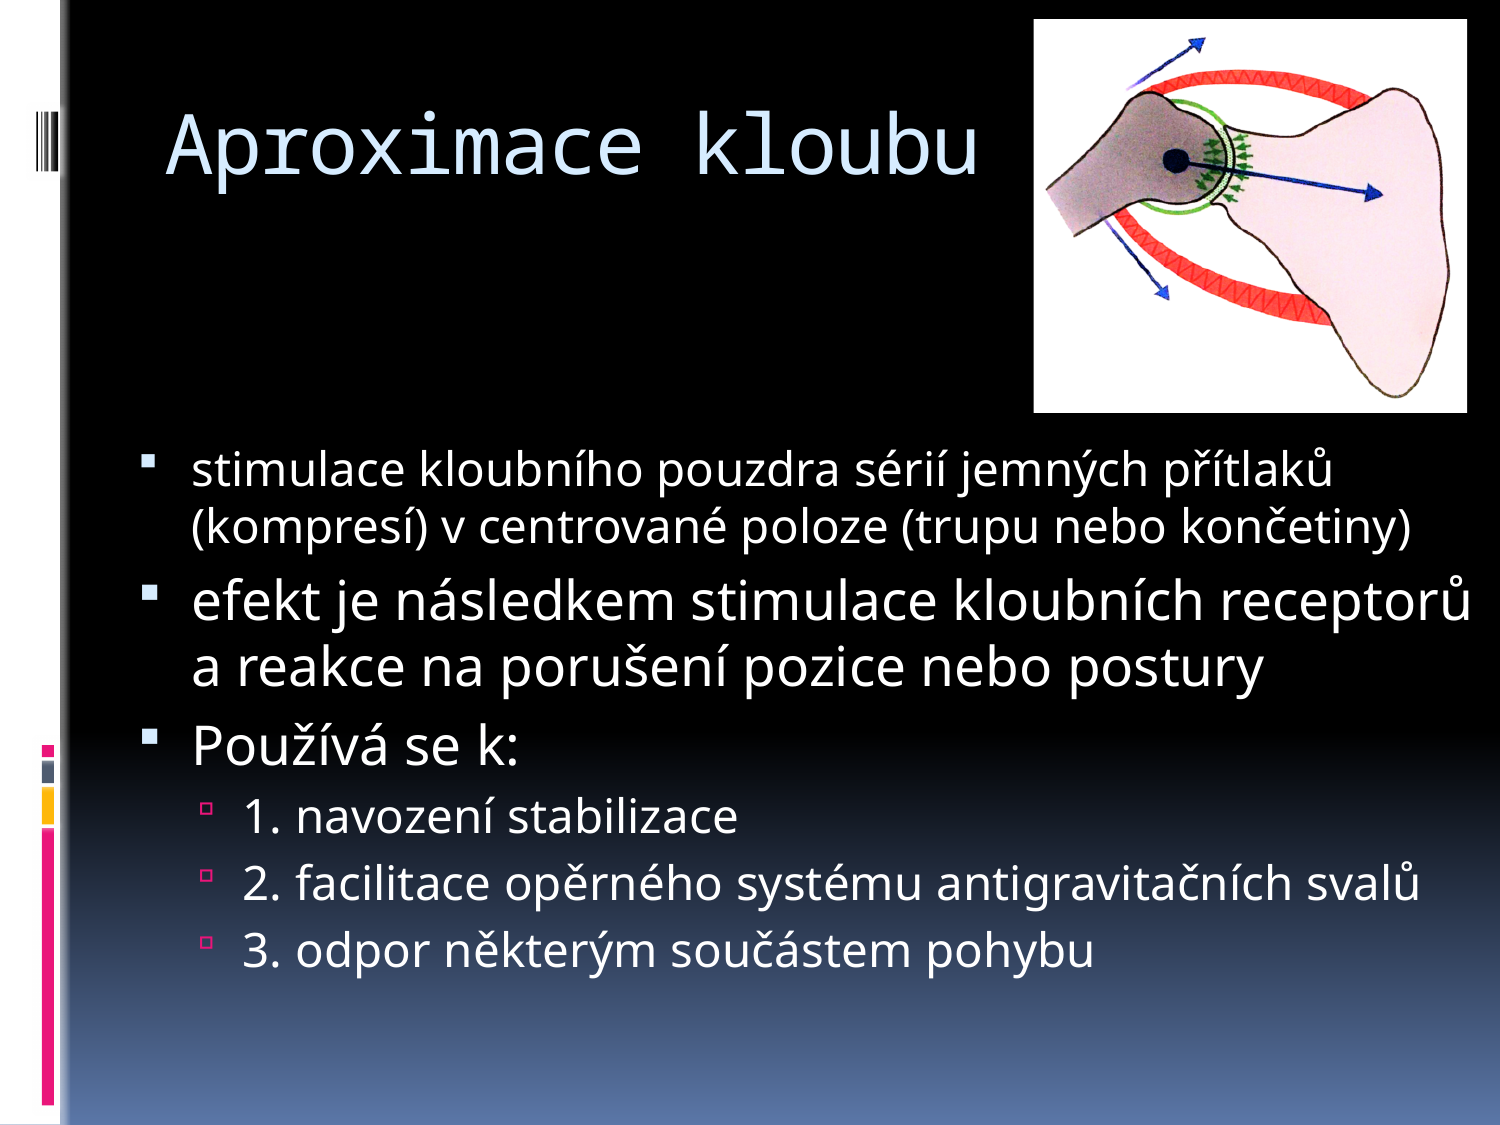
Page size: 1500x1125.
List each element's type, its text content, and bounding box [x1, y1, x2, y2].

picture [1033, 18, 1468, 413]
list stimulace kloubního pouzdra sérií jemných přítlaků (kompresí) v centrované poloze (trupu nebo končetiny) efekt je následkem stimulace kloubních receptorů a reakce na porušení pozice nebo postury Používá se k: 1. navození stabilizace 2. facilitace opěrného systému antigravitačních svalů 3. odpor některým součástem pohybu [112, 430, 1495, 1041]
title Aproximace kloubu [150, 83, 1024, 234]
